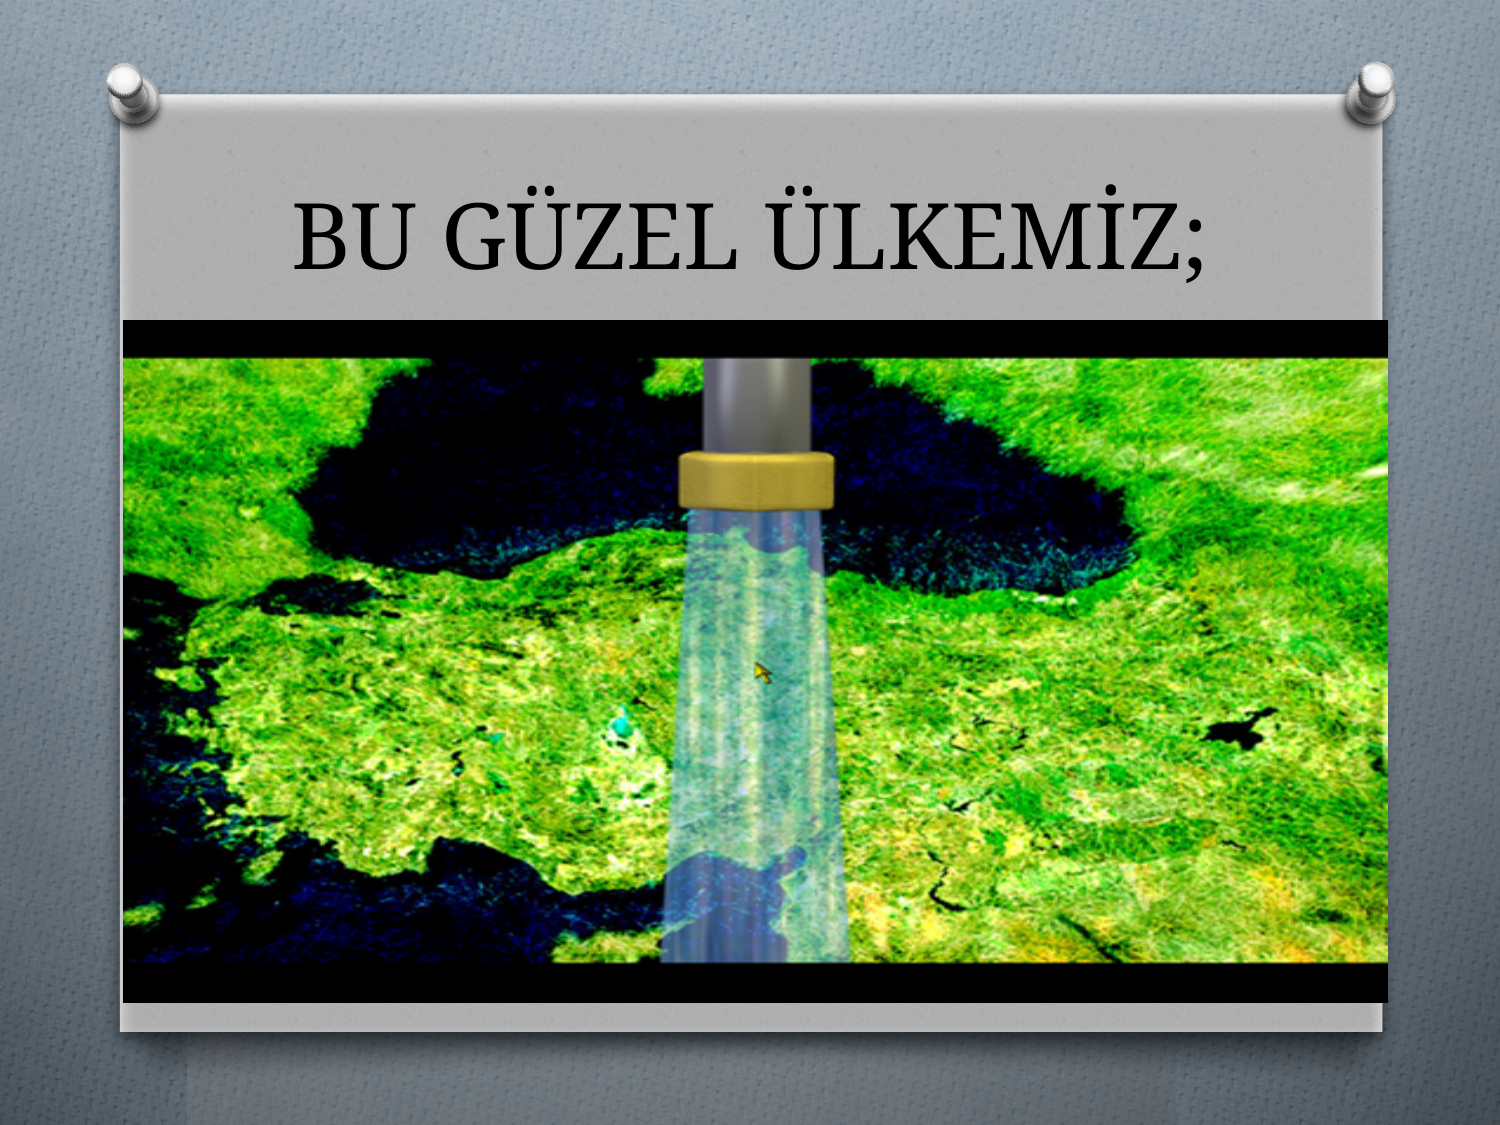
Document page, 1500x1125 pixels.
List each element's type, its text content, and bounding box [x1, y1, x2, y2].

picture [1317, 35, 1439, 156]
title BU GÜZEL ÜLKEMİZ; [179, 134, 1323, 320]
picture [75, 29, 198, 153]
picture [123, 320, 1389, 1004]
